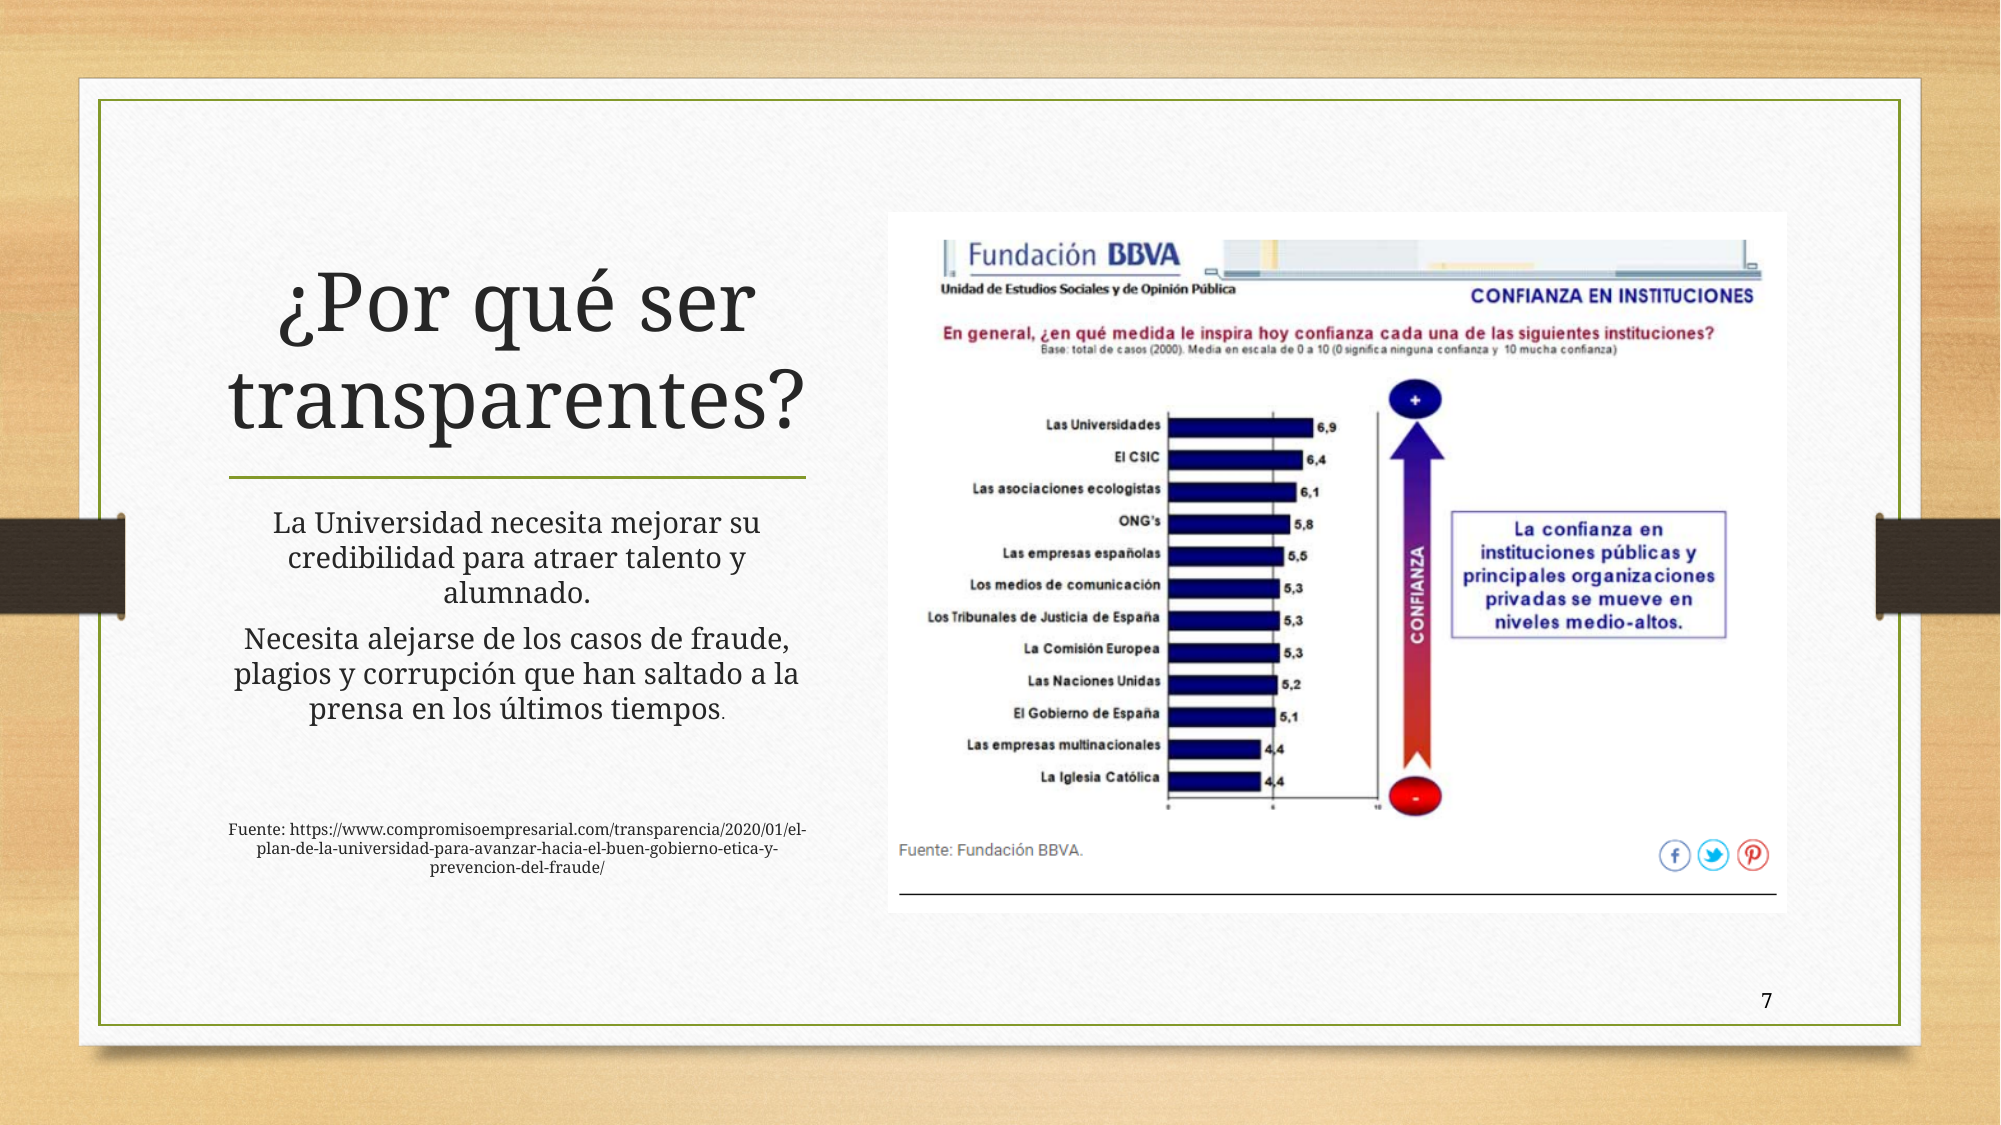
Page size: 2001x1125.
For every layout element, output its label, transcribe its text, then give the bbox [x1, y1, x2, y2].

slide_number 7 [1698, 979, 1788, 1025]
list La Universidad necesita mejorar su credibilidad para atraer talento y alumnado. Necesita alejarse de los casos de fraude, plagios y corrupción que han saltado a la prensa en los últimos tiempos. Fuente: https://www.compromisoempresarial.com/transparencia/2020/01/el-plan-de-la-universidad-para-avanzar-hacia-el-buen-gobierno-etica-y-prevencion-del-fraude/ [212, 497, 823, 898]
title ¿Por qué ser transparentes? [212, 227, 823, 453]
picture [0, 0, 2001, 1125]
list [888, 211, 1787, 913]
